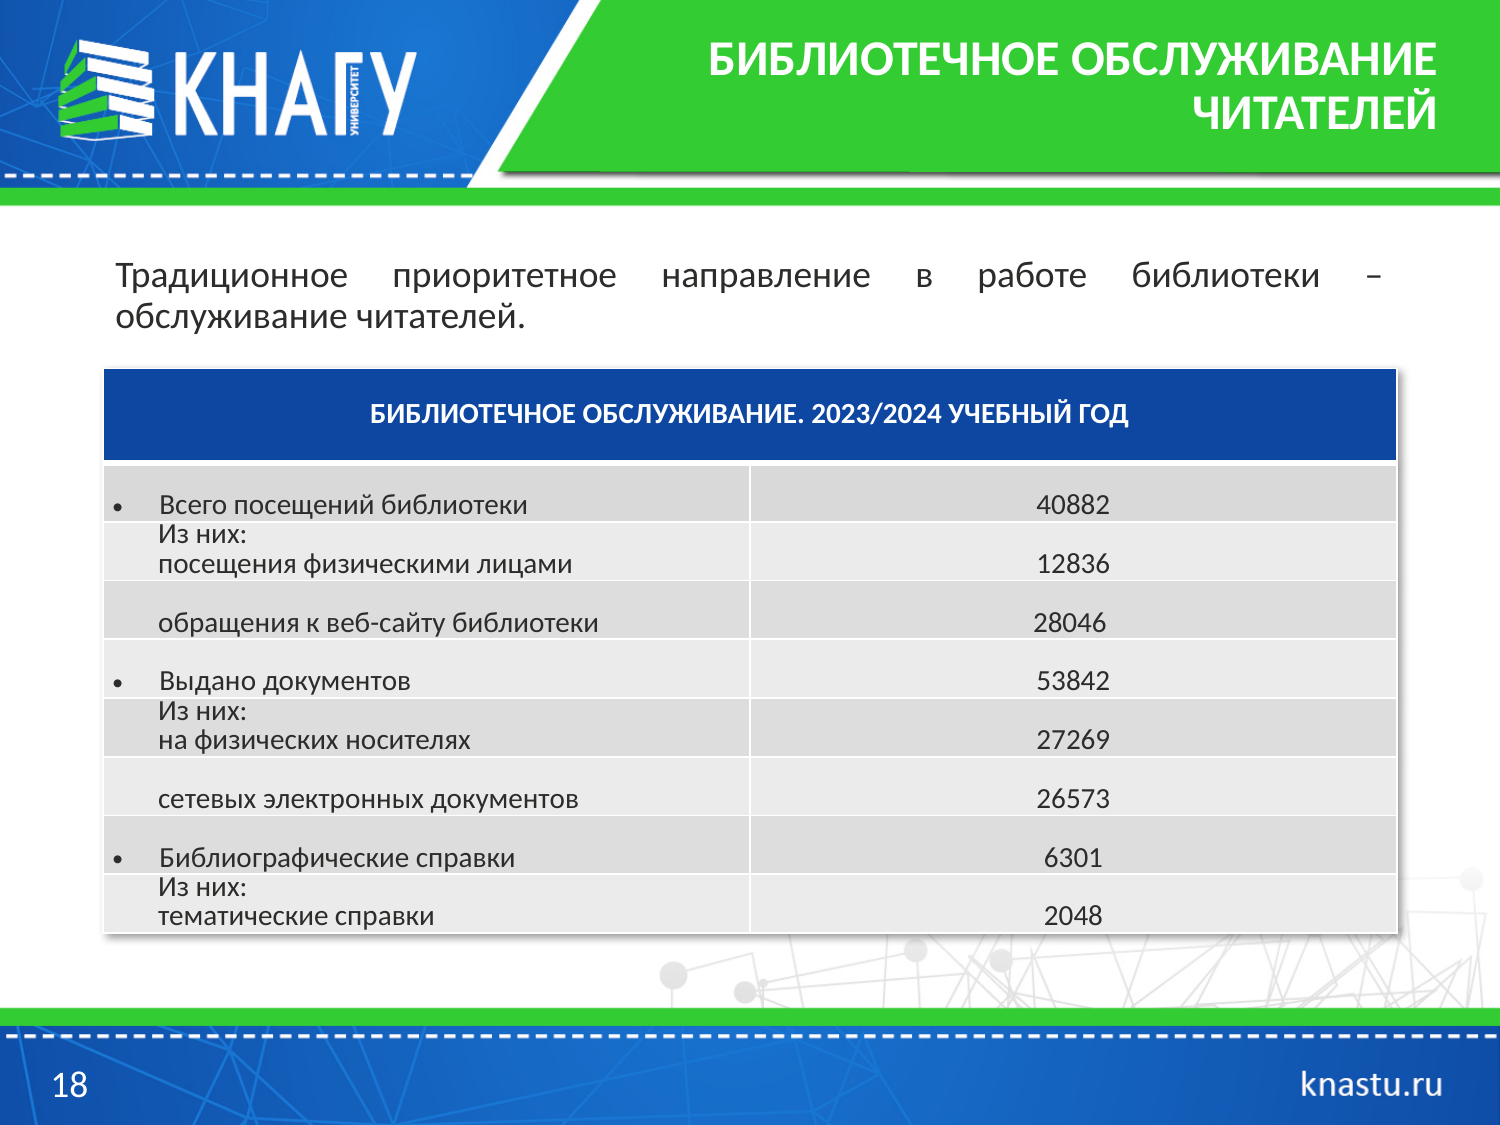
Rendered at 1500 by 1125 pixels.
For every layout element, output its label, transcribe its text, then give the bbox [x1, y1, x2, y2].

table_cell обращения к веб-сайту библиотеки [104, 581, 749, 638]
table_cell 6301 [751, 816, 1396, 873]
table_cell 27269 [751, 699, 1396, 756]
table_cell Из них: тематические справки [104, 875, 749, 932]
table_cell Из них: посещения физическими лицами [104, 523, 749, 580]
title БИБЛИОТЕЧНОЕ ОБСЛУЖИВАНИЕ ЧИТАТЕЛЕЙ [587, 0, 1454, 174]
table_cell 28046 [751, 581, 1396, 638]
table_cell Библиографические справки [104, 816, 749, 873]
list Традиционное приоритетное направление в работе библиотеки – обслуживание читателей. [100, 247, 1400, 376]
table_cell 40882 [751, 466, 1396, 521]
picture [0, 0, 1500, 1125]
table_cell Выдано документов [104, 640, 749, 697]
table_cell 12836 [751, 523, 1396, 580]
table_cell 53842 [751, 640, 1396, 697]
table_header БИБЛИОТЕЧНОЕ ОБСЛУЖИВАНИЕ. 2023/2024 УЧЕБНЫЙ ГОД [104, 369, 1396, 460]
slide_number 18 [35, 1052, 373, 1113]
table_cell сетевых электронных документов [104, 758, 749, 815]
table_cell 26573 [751, 758, 1396, 815]
table_cell 2048 [751, 875, 1396, 932]
table_cell Всего посещений библиотеки [104, 466, 749, 521]
table_cell Из них: на физических носителях [104, 699, 749, 756]
